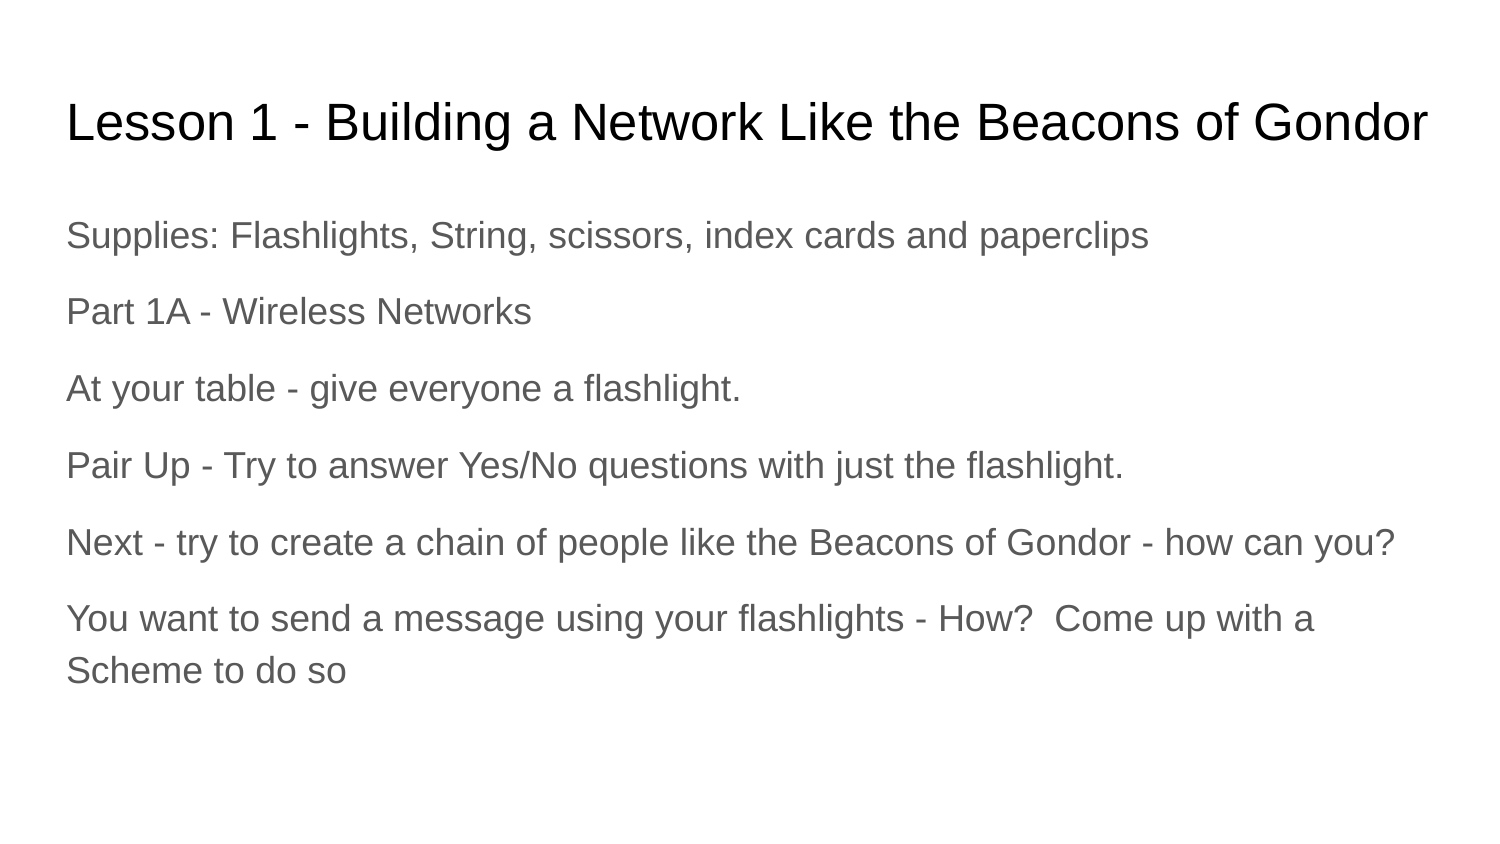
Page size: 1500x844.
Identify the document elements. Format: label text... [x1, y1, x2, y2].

list Supplies: Flashlights, String, scissors, index cards and paperclips Part 1A - Wireless Networks At your table - give everyone a flashlight. Pair Up - Try to answer Yes/No questions with just the flashlight. Next - try to create a chain of people like the Beacons of Gondor - how can you? You want to send a message using your flashlights - How? Come up with a Scheme to do so [51, 189, 1449, 750]
title Lesson 1 - Building a Network Like the Beacons of Gondor [51, 72, 1449, 167]
